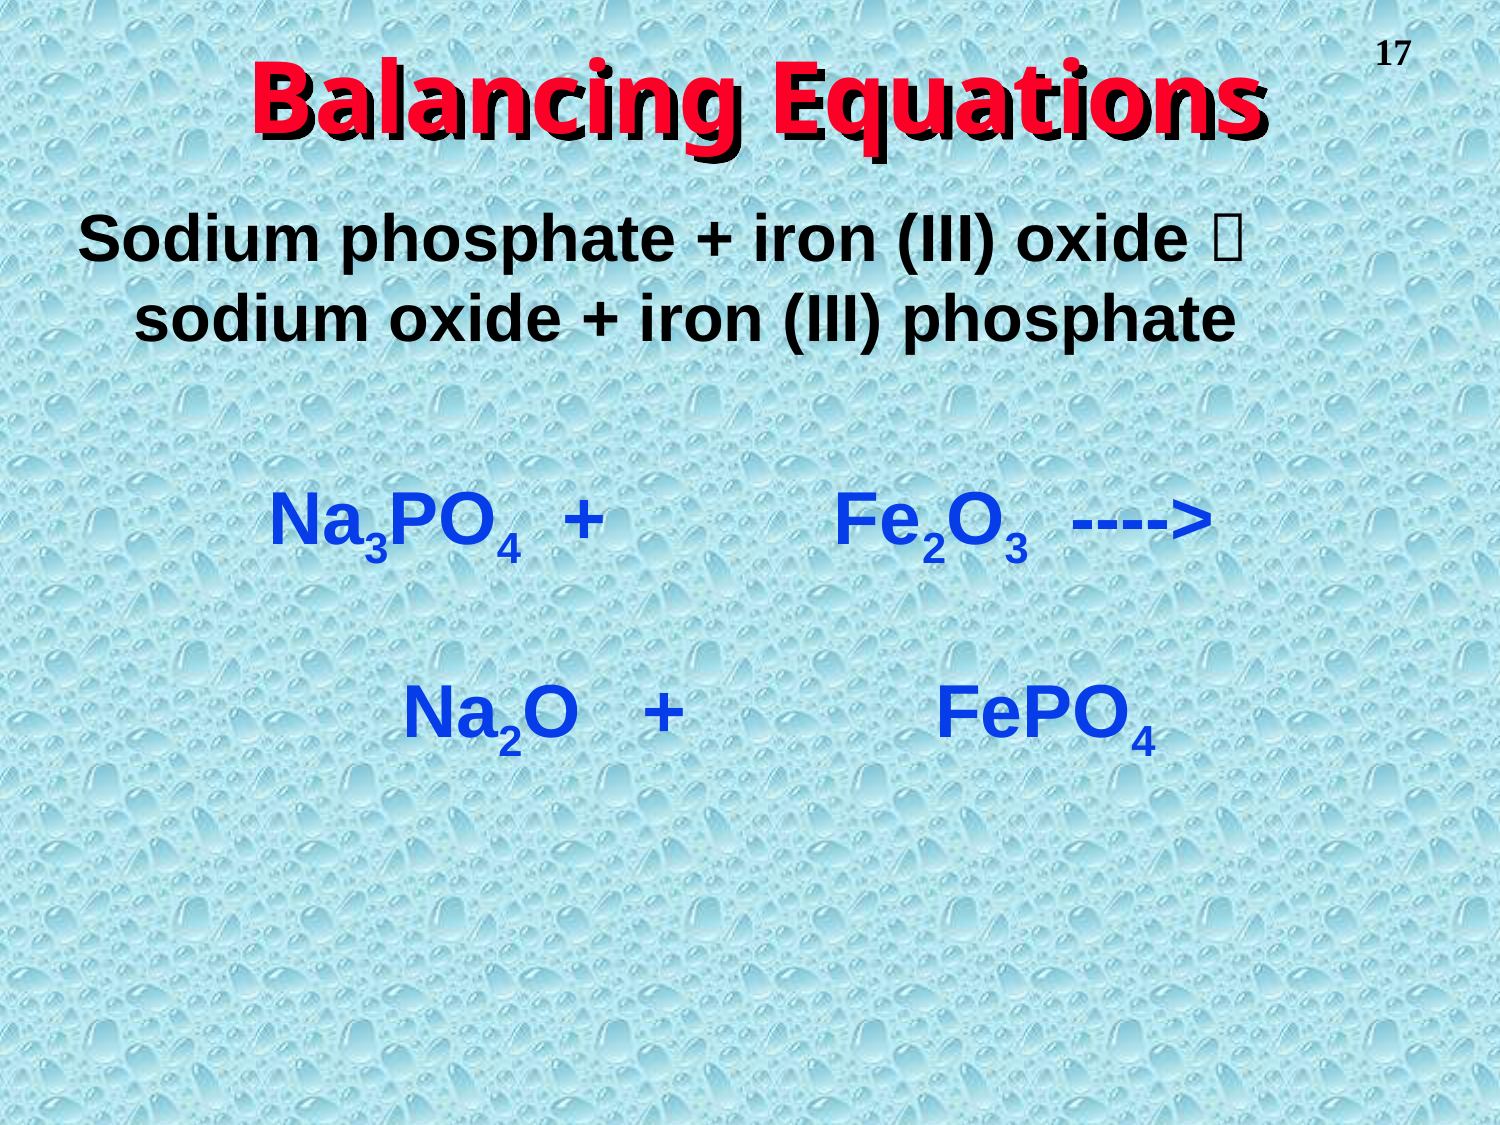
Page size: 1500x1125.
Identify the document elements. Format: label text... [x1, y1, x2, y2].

picture [0, 0, 1500, 1125]
list Sodium phosphate + iron (III) oxide  sodium oxide + iron (III) phosphate [62, 187, 1363, 388]
text_box Na3PO4 + Fe2O3 ----> Na2O + FePO4 [87, 462, 1388, 772]
title Balancing Equations [150, 0, 1363, 187]
